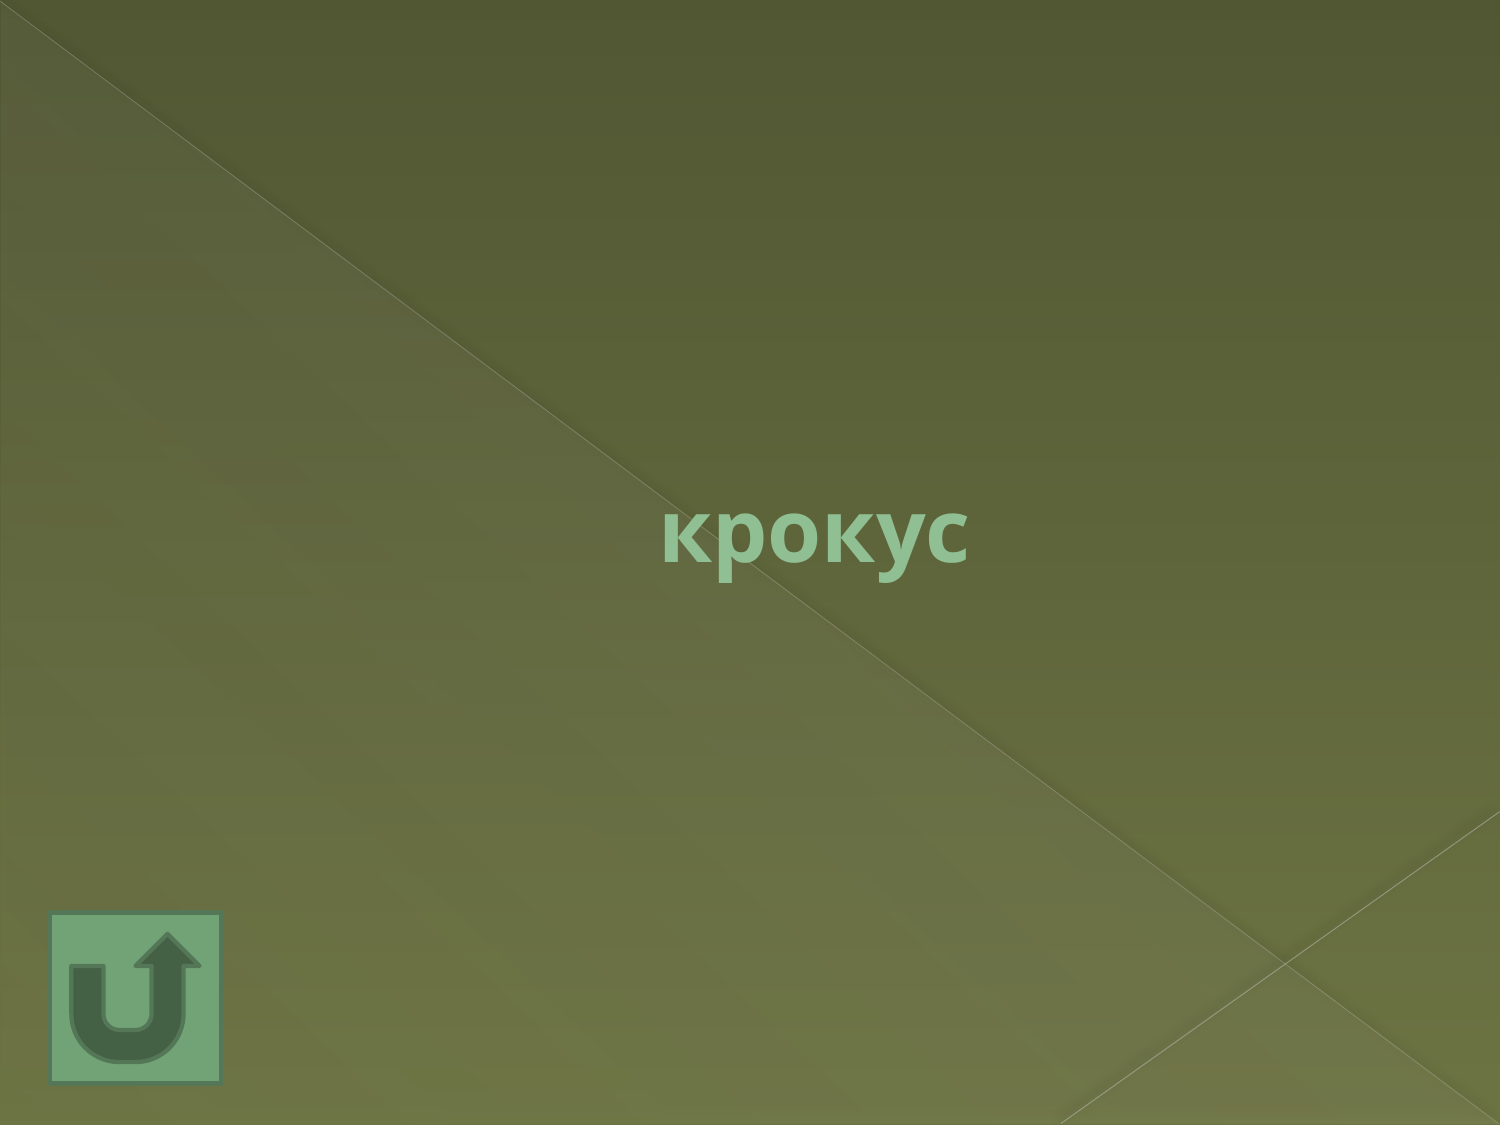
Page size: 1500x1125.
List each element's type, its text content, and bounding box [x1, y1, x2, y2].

title крокус [99, 412, 1450, 642]
text_box [48, 910, 223, 1086]
